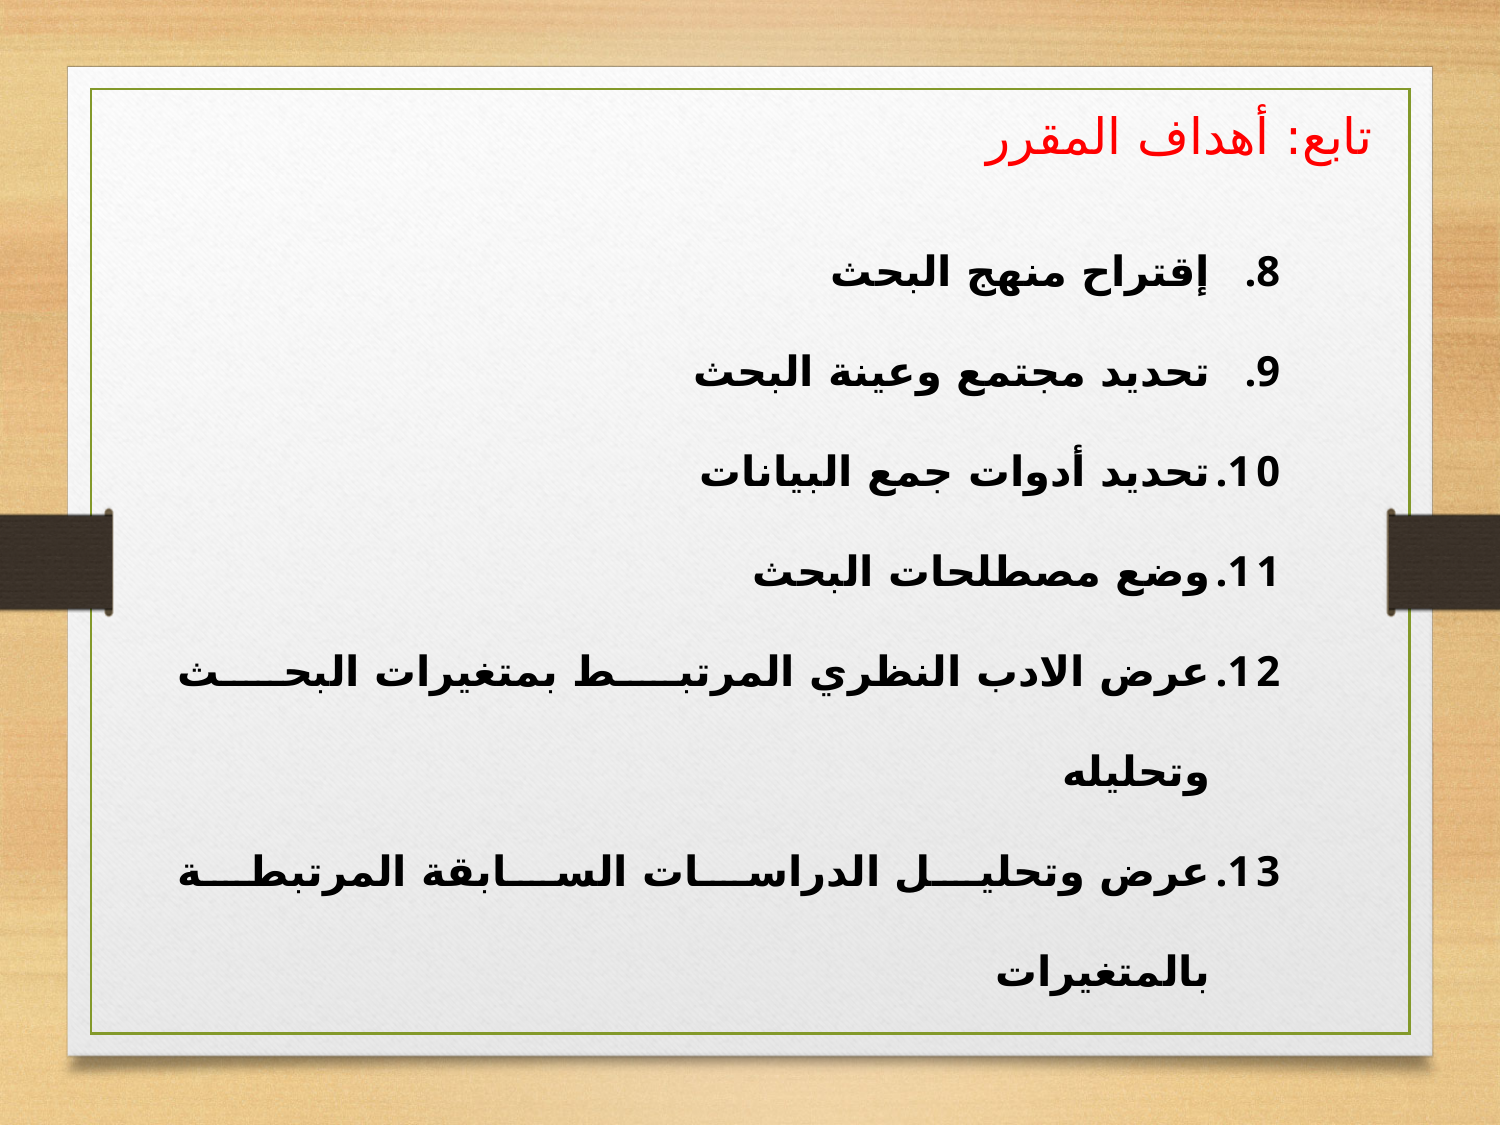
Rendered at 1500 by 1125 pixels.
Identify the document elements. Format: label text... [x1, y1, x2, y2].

text_box تابع: أهداف المقرر [549, 96, 1388, 172]
picture [0, 0, 1500, 1125]
text_box إقتراح منهج البحث تحديد مجتمع وعينة البحث تحديد أدوات جمع البيانات وضع مصطلحات البحث عرض الادب النظري المرتبط بمتغيرات البحث وتحليله عرض وتحليل الدراسات السابقة المرتبطة بالمتغيرات [162, 137, 1300, 1125]
